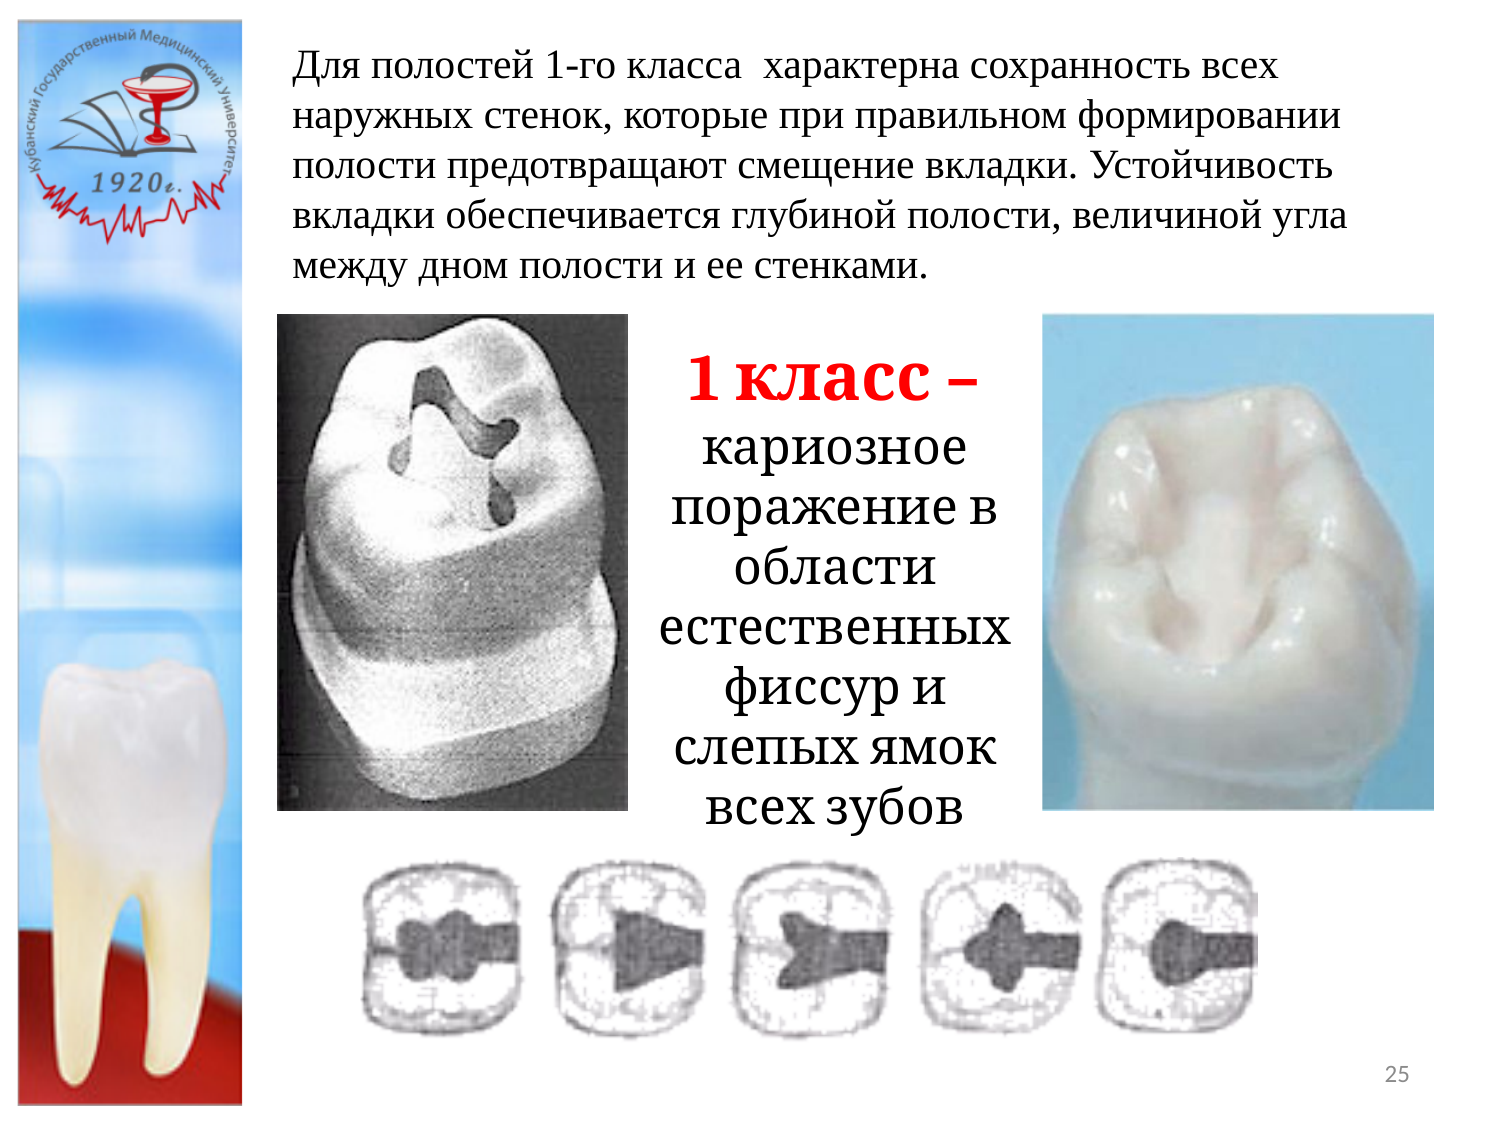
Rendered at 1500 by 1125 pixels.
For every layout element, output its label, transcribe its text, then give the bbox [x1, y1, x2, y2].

picture [277, 314, 629, 811]
text_box 1 класс – кариозное поражение в области естественных фиссур и слепых ямок всех зубов [627, 326, 1043, 842]
picture [359, 857, 1259, 1046]
text_box Для полостей 1-го класса характерна сохранность всех наружных стенок, которые при правильном формировании полости предотвращают смещение вкладки. Устойчивость вкладки обеспечивается глубиной полости, величиной угла между дном полости и ее стенками. [277, 29, 1455, 295]
picture [1041, 311, 1435, 811]
slide_number 25 [1074, 1042, 1425, 1103]
picture [17, 18, 243, 1107]
